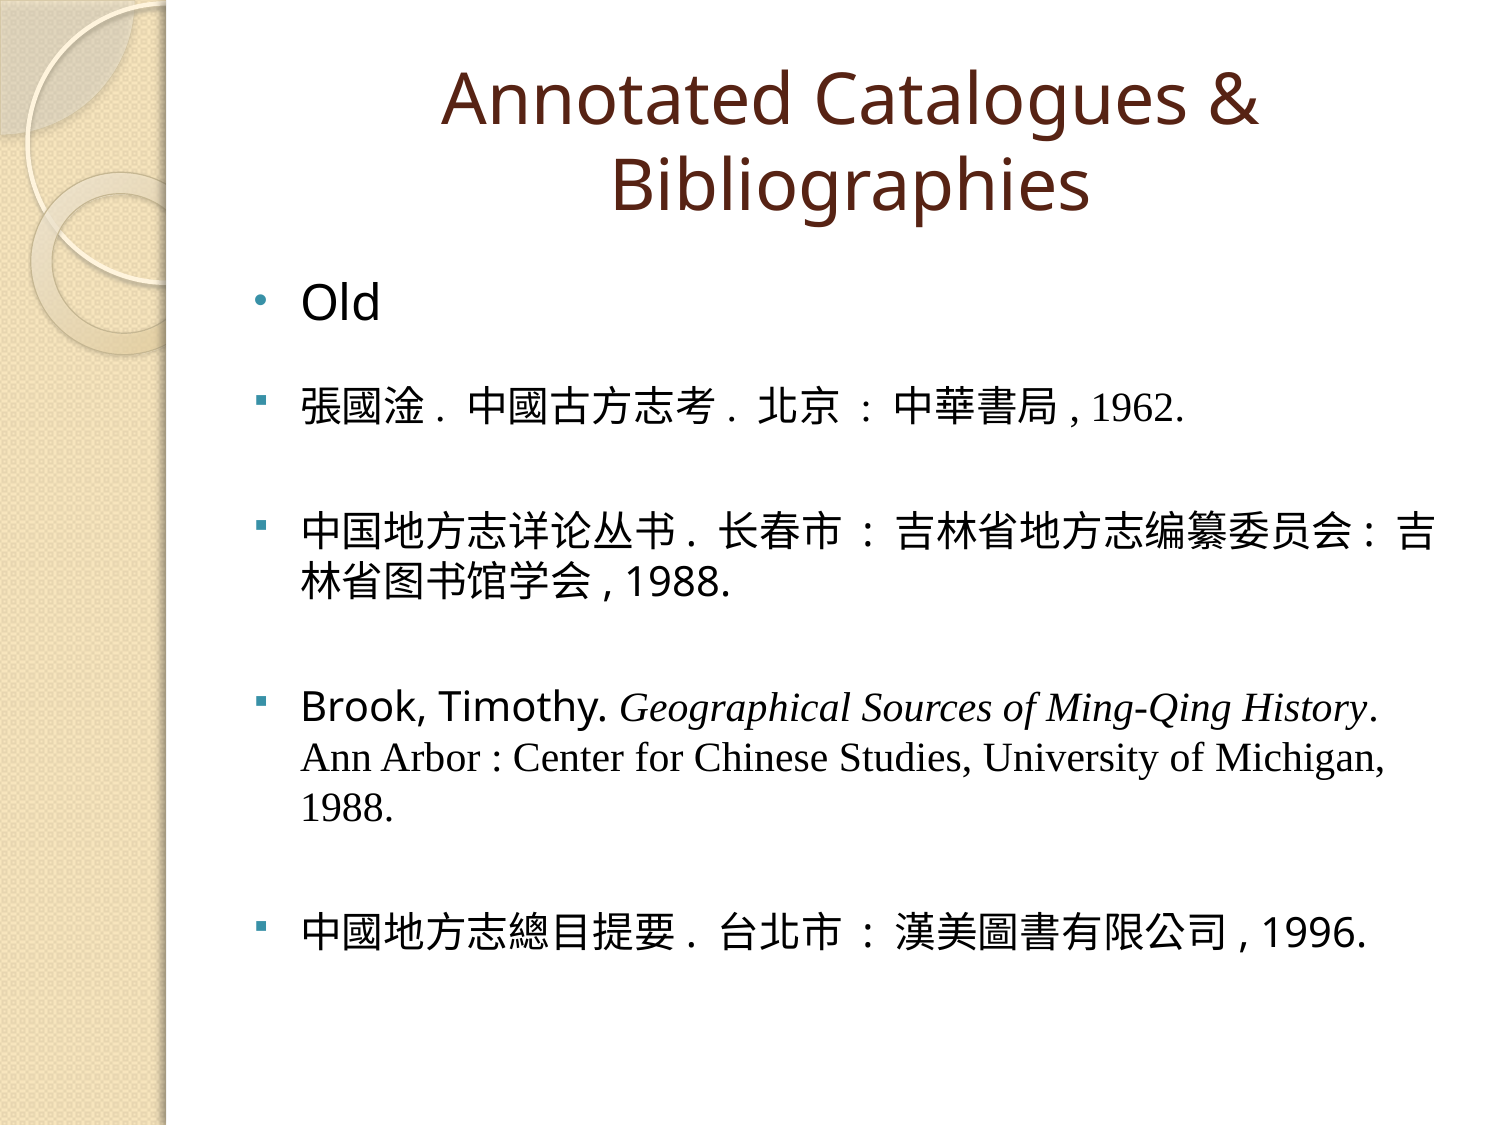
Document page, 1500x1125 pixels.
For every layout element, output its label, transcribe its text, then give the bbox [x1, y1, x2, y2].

list Old 張國淦. 中國古方志考. 北京 : 中華書局, 1962. 中国地方志详论丛书. 长春市 : 吉林省地方志编纂委员会: 吉林省图书馆学会, 1988. Brook, Timothy. Geographical Sources of Ming-Qing History. Ann Arbor : Center for Chinese Studies, University of Michigan, 1988. 中國地方志總目提要. 台北市 : 漢美圖書有限公司, 1996. [224, 262, 1454, 1013]
title Annotated Catalogues & Bibliographies [235, 45, 1466, 233]
